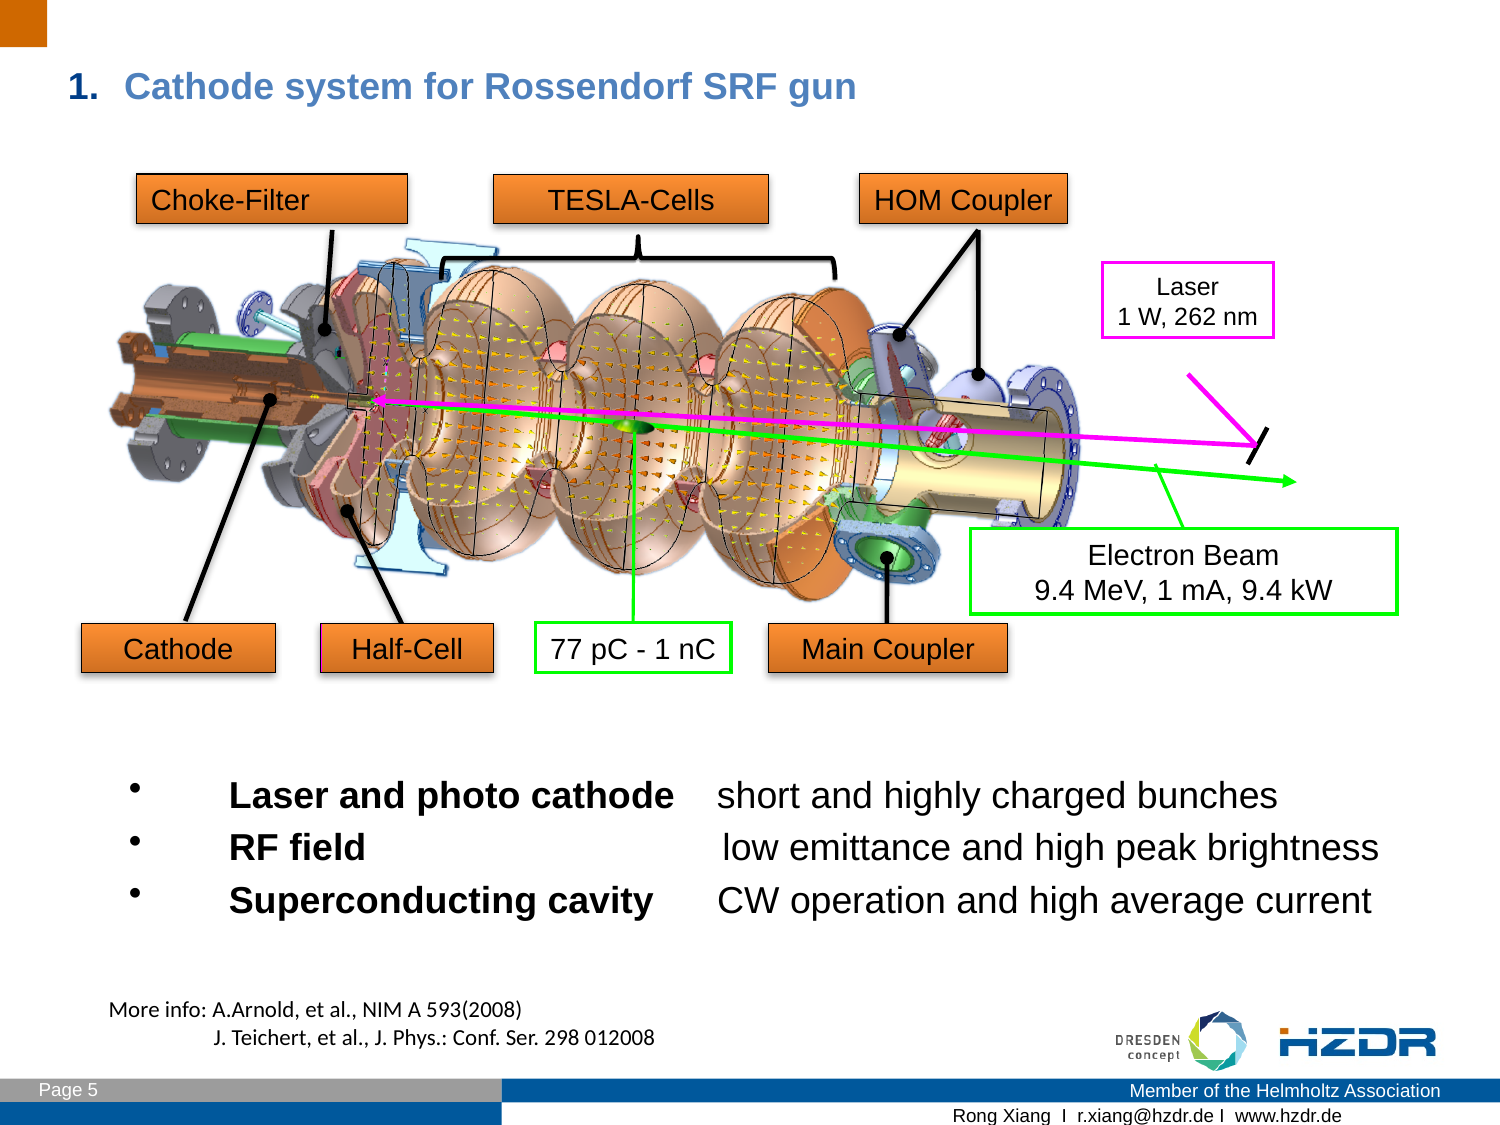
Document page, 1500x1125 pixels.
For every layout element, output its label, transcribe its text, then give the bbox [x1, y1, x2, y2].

text_box Laser and photo cathode short and highly charged bunches RF field low emittance and high peak brightness Superconducting cavity CW operation and high average current [39, 763, 1446, 988]
text_box More info: A.Arnold, et al., NIM A 593(2008) J. Teichert, et al., J. Phys.: Conf. Ser. 298 012008 [93, 987, 677, 1058]
text_box Cathode system for Rossendorf SRF gun [53, 54, 889, 115]
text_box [81, 173, 1398, 682]
picture [1257, 1011, 1453, 1073]
picture [1116, 1011, 1247, 1071]
